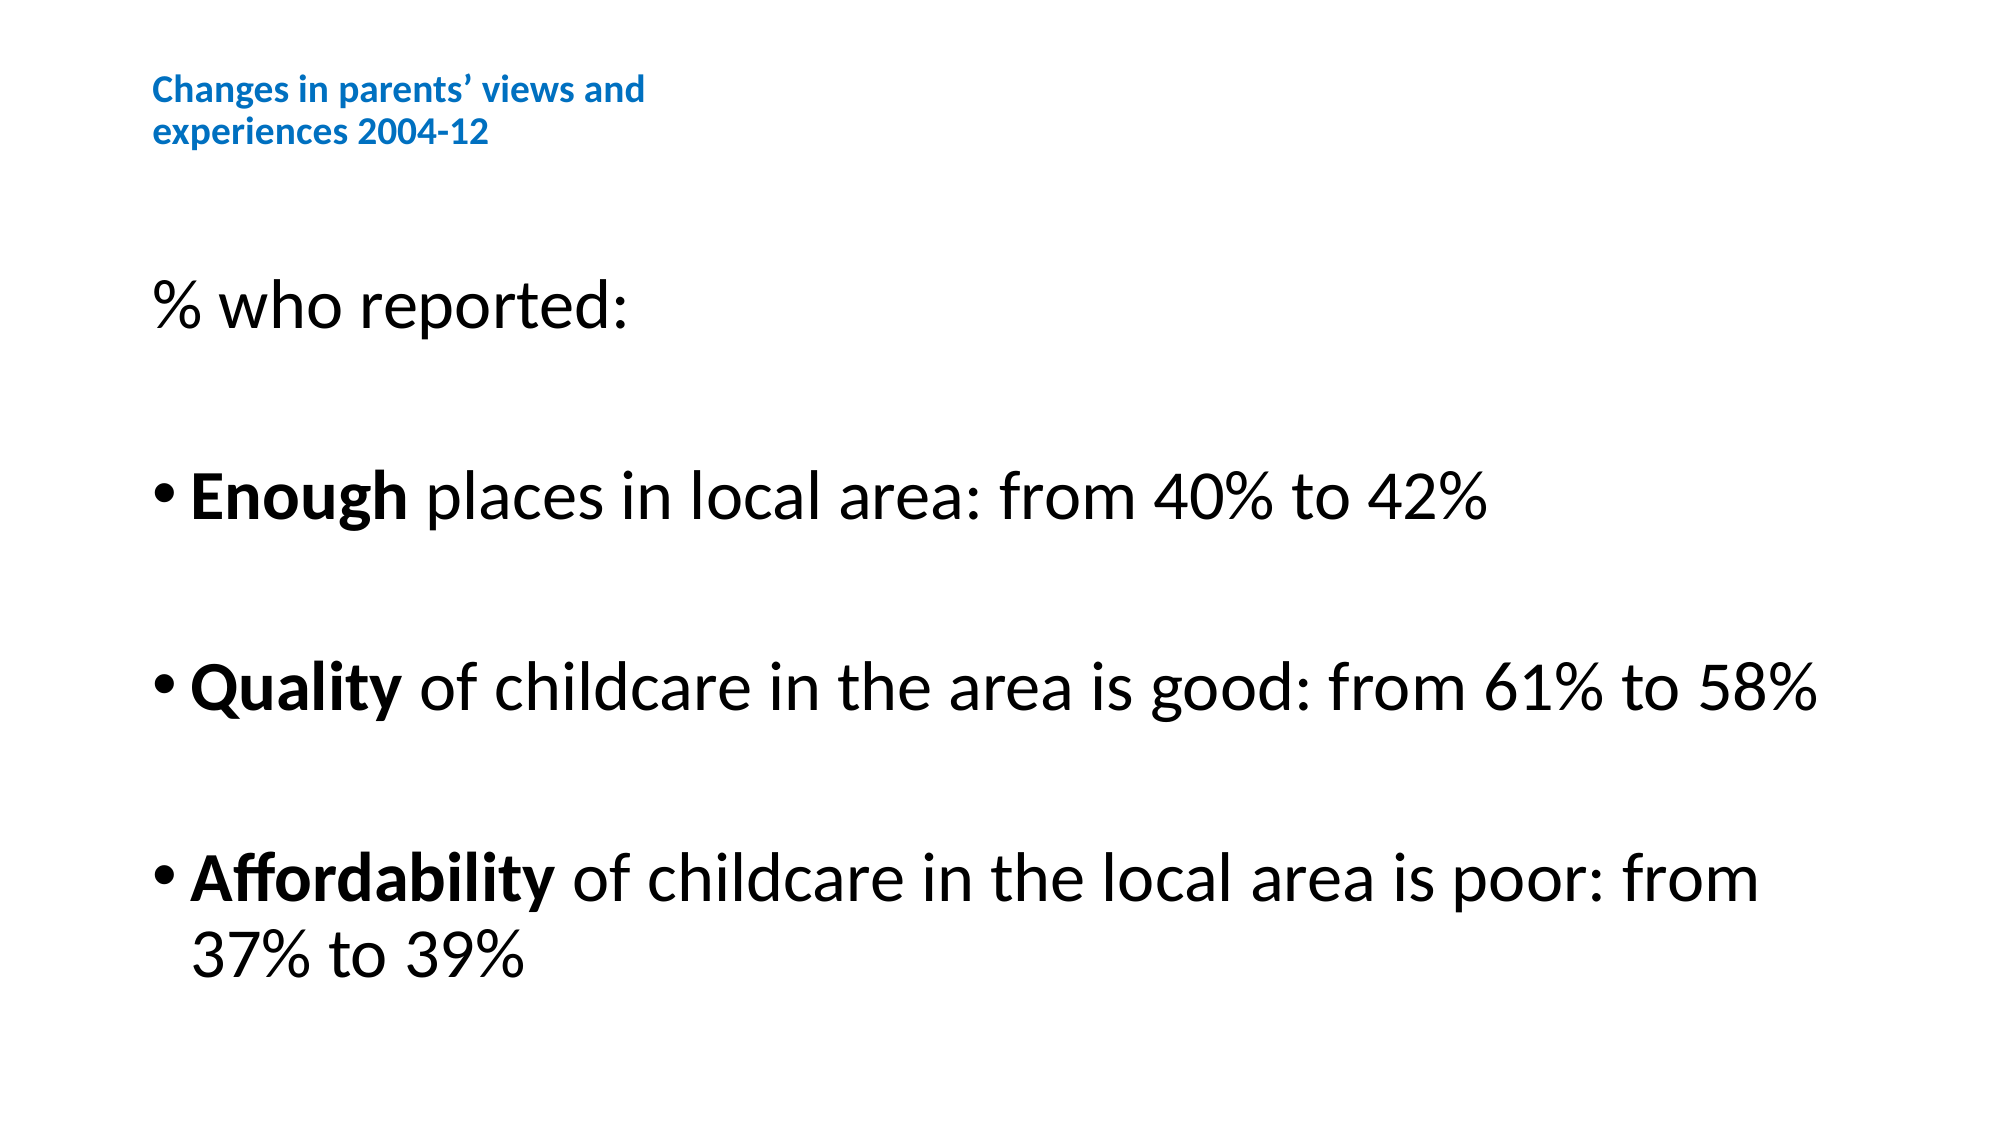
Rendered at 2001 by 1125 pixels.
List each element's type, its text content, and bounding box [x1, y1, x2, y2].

list % who reported: Enough places in local area: from 40% to 42% Quality of childcare in the area is good: from 61% to 58% Affordability of childcare in the local area is poor: from 37% to 39% [137, 259, 1863, 1014]
title Changes in parents’ views and experiences 2004-12 [137, 59, 1863, 210]
